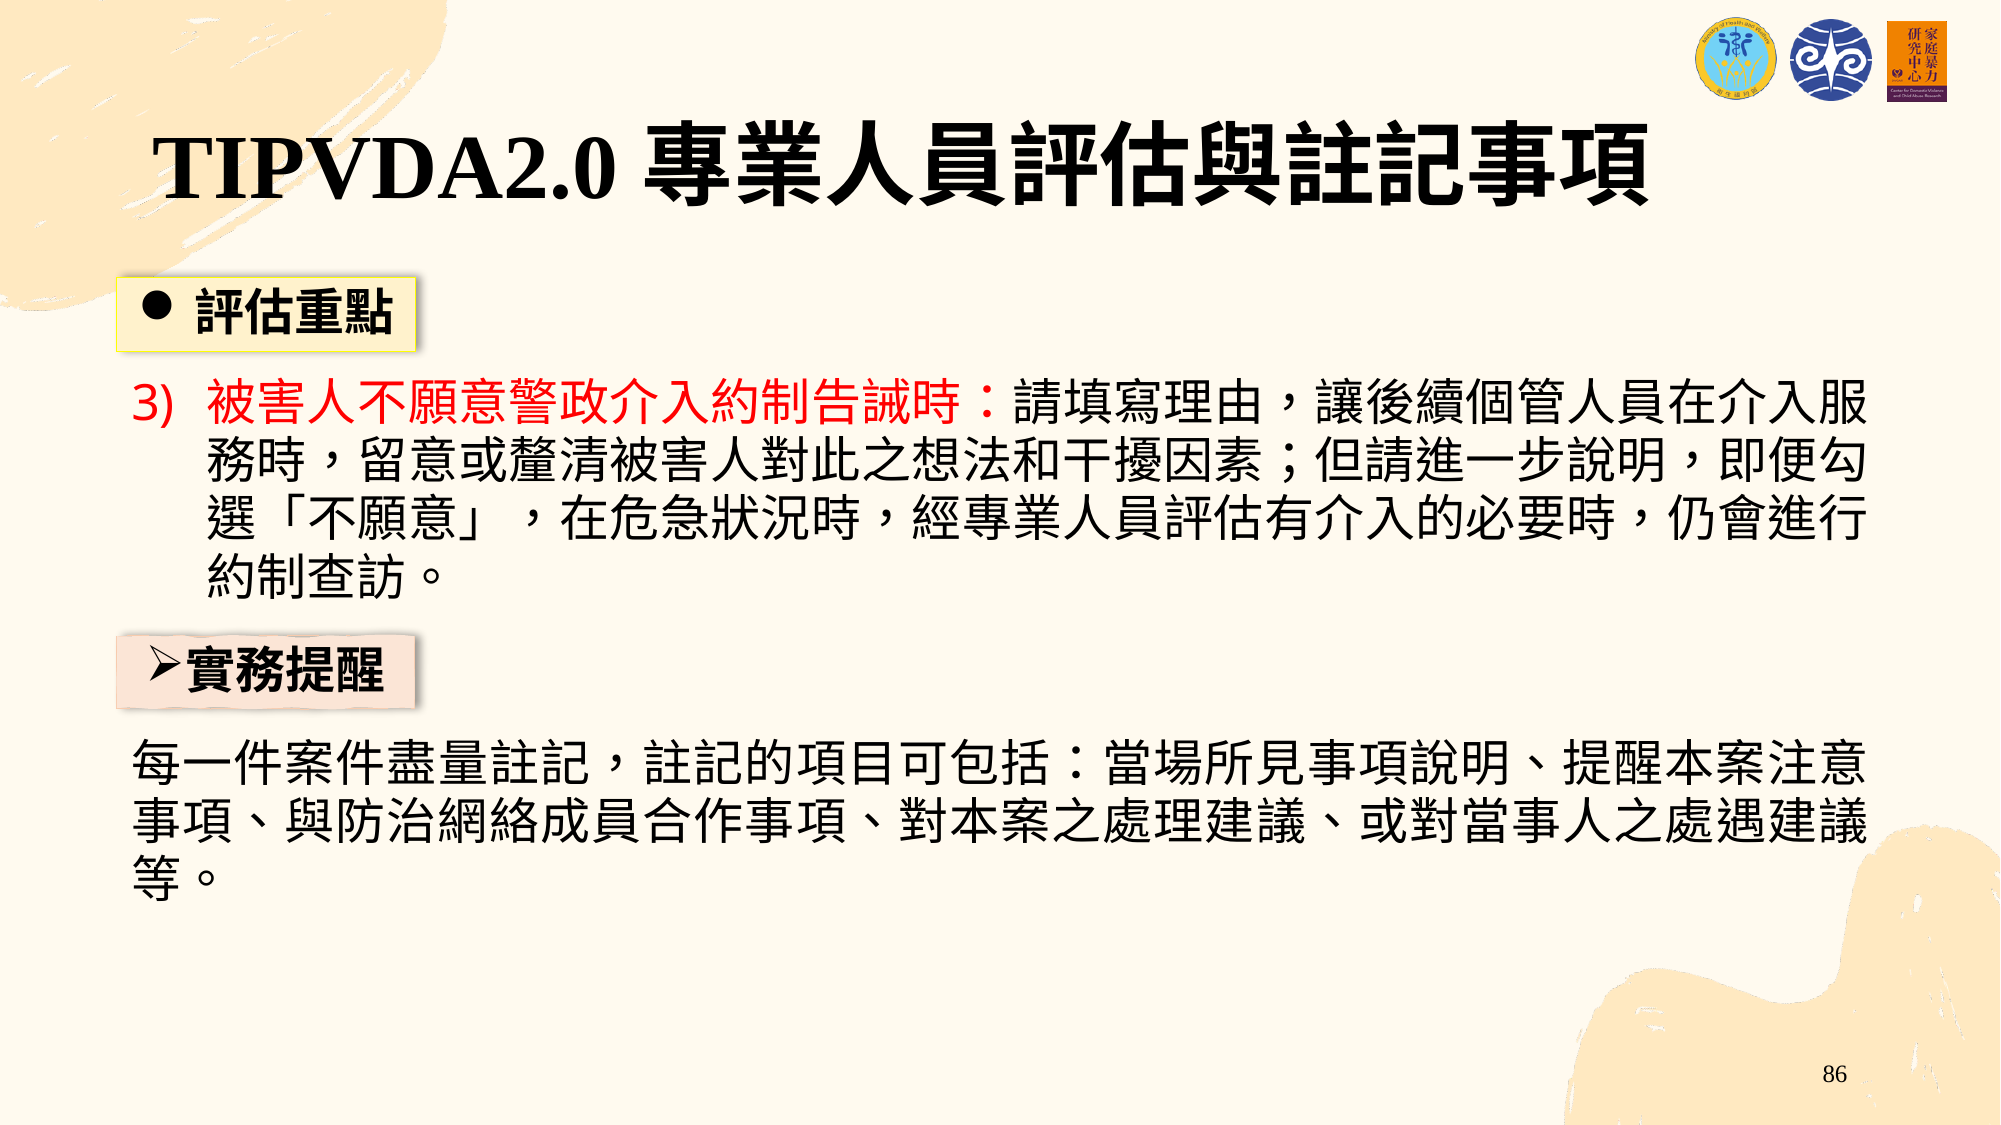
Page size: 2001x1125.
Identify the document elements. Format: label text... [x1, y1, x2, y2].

text_box 每一件案件盡量註記，註記的項目可包括：當場所見事項說明、提醒本案注意事項、與防治網絡成員合作事項、對本案之處理建議、或對當事人之處遇建議等。 [116, 725, 1884, 935]
text_box 被害人不願意警政介入約制告誡時：請填寫理由，讓後續個管人員在介入服務時，留意或釐清被害人對此之想法和干擾因素；但請進一步說明，即便勾選「不願意」，在危急狀況時，經專業人員評估有介入的必要時，仍會進行約制查訪。 [116, 364, 1884, 692]
text_box 實務提醒 [116, 634, 415, 710]
picture [0, 0, 485, 355]
picture [1462, 799, 2001, 1125]
title TIPVDA2.0專業人員評估與註記事項 [137, 59, 1963, 278]
list 評估重點 [116, 277, 416, 352]
slide_number 86 [1412, 1042, 1863, 1103]
picture [1695, 17, 1947, 59]
